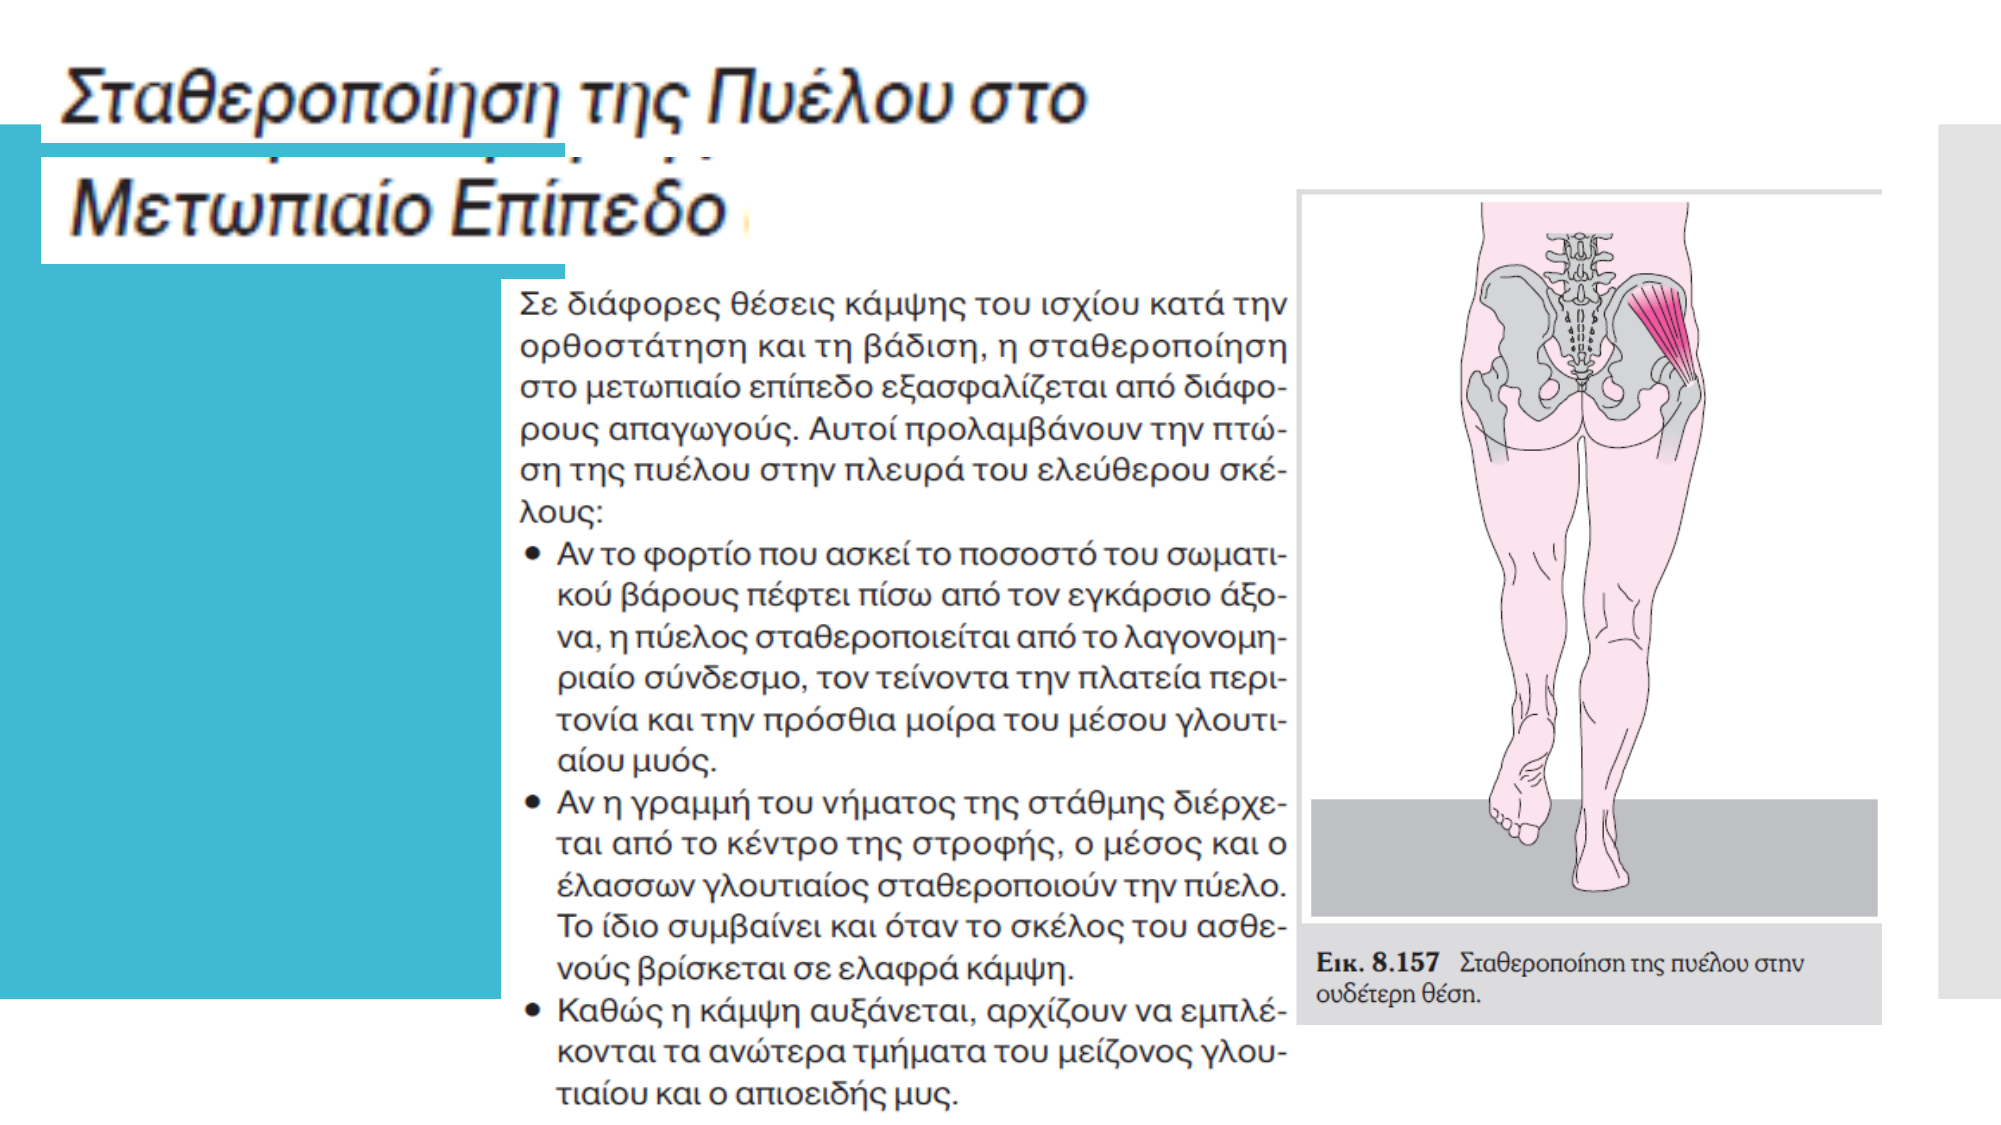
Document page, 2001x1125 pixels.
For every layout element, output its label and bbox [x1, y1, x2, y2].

picture [41, 36, 1138, 143]
list [1294, 184, 1882, 1025]
picture [501, 279, 1295, 1125]
picture [41, 157, 749, 265]
